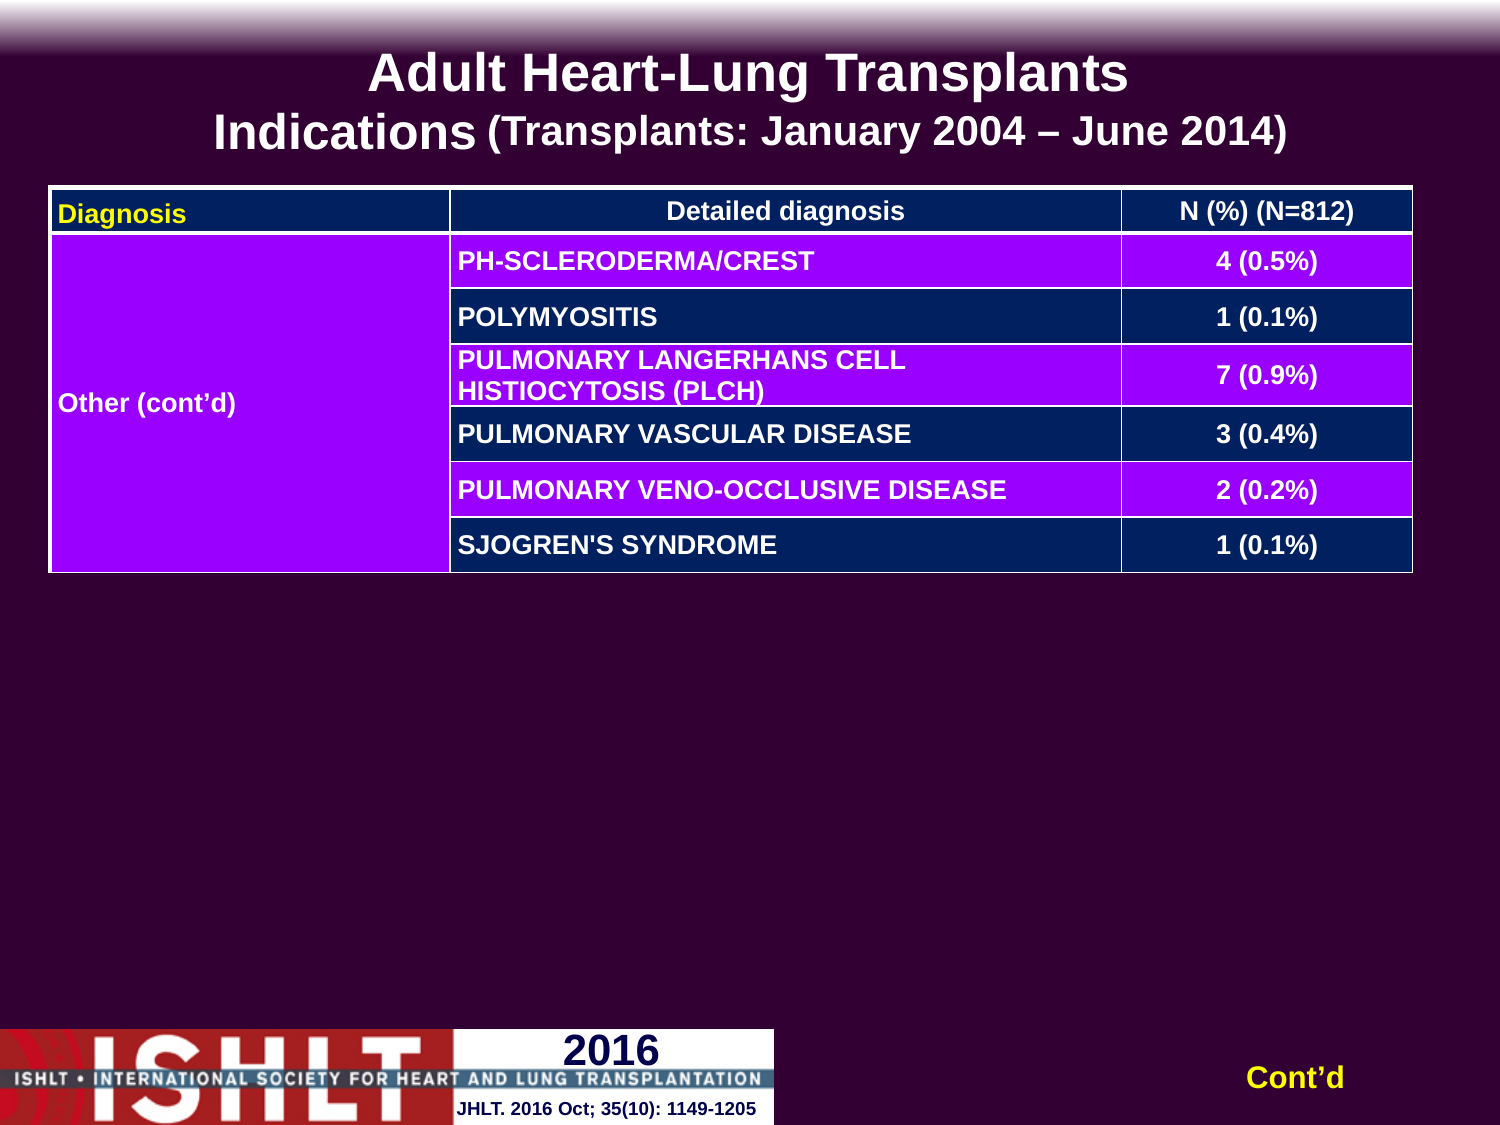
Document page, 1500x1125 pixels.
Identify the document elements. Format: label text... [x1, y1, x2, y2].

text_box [0, 1013, 774, 1125]
table_cell Other (cont’d) [52, 235, 449, 572]
table_header Detailed diagnosis [451, 190, 1121, 231]
text_box (Transplants: January 2004 – June 2014) [381, 96, 1394, 162]
text_box Adult Heart-Lung Transplants [0, 36, 1500, 162]
table_cell PH-SCLERODERMA/CREST [451, 235, 1121, 287]
table_cell SJOGREN'S SYNDROME [451, 518, 1121, 572]
table_cell PULMONARY VASCULAR DISEASE [451, 407, 1121, 461]
table_header Diagnosis [52, 190, 449, 231]
table_cell 1 (0.1%) [1122, 289, 1412, 343]
table_cell 7 (0.9%) [1122, 345, 1412, 405]
table_cell POLYMYOSITIS [451, 289, 1121, 343]
table_cell PULMONARY VENO-OCCLUSIVE DISEASE [451, 462, 1121, 516]
table_cell 4 (0.5%) [1122, 235, 1412, 287]
text_box Cont’d [1183, 1049, 1408, 1102]
table_cell 1 (0.1%) [1122, 518, 1412, 572]
text_box Indications [198, 91, 576, 167]
table_cell PULMONARY LANGERHANS CELL HISTIOCYTOSIS (PLCH) [451, 345, 1121, 405]
table_cell 2 (0.2%) [1122, 462, 1412, 516]
table_cell 3 (0.4%) [1122, 407, 1412, 461]
table_header N (%) (N=812) [1122, 190, 1412, 231]
